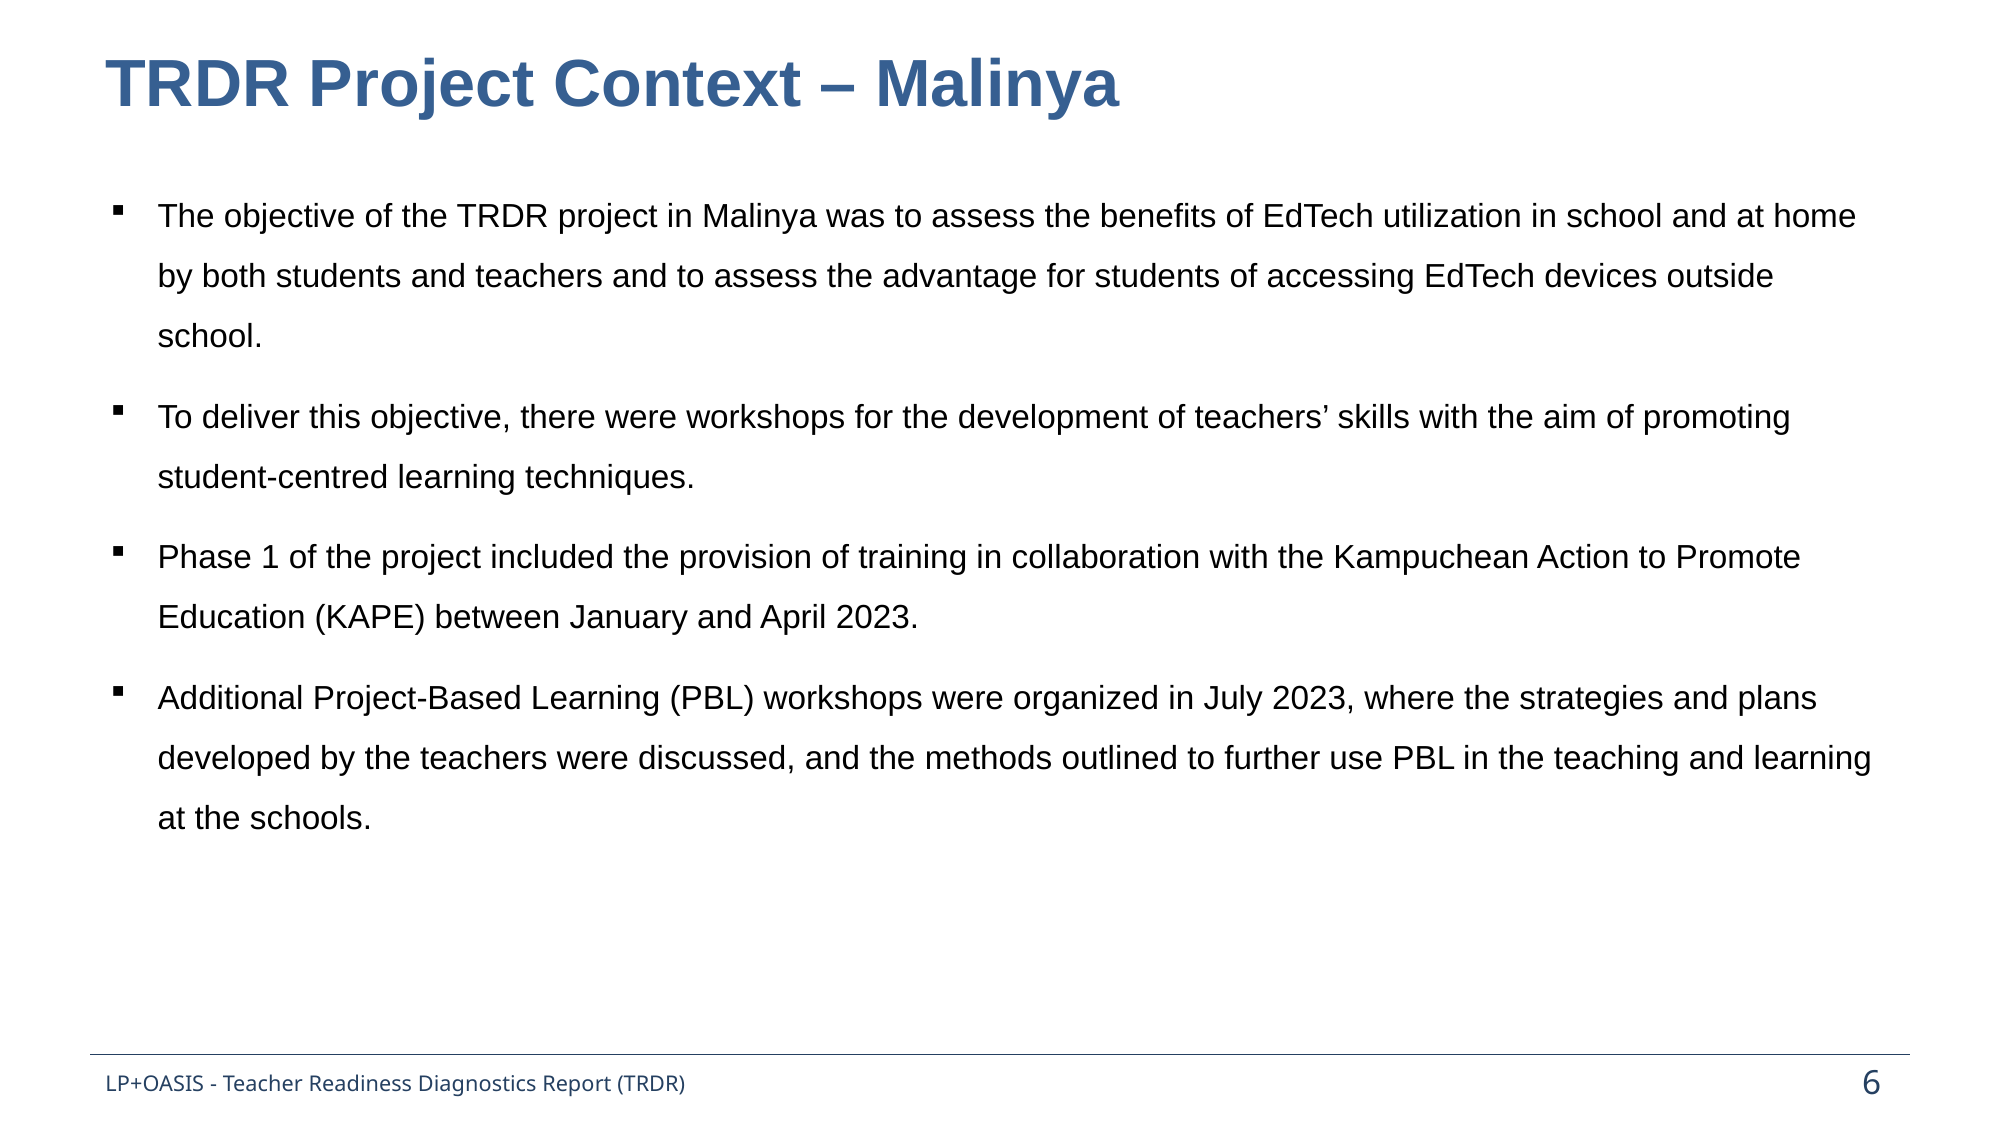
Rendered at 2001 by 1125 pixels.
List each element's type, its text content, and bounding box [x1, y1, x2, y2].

list The objective of the TRDR project in Malinya was to assess the benefits of EdTech utilization in school and at home by both students and teachers and to assess the advantage for students of accessing EdTech devices outside school. To deliver this objective, there were workshops for the development of teachers’ skills with the aim of promoting student-centred learning techniques. Phase 1 of the project included the provision of training in collaboration with the Kampuchean Action to Promote Education (KAPE) between January and April 2023. Additional Project-Based Learning (PBL) workshops were organized in July 2023, where the strategies and plans developed by the teachers were discussed, and the methods outlined to further use PBL in the teaching and learning at the schools. [95, 167, 1905, 1004]
list TRDR Project Context – Malinya [90, 41, 1900, 139]
footer LP+OASIS - Teacher Readiness Diagnostics Report (TRDR) [90, 1037, 1825, 1103]
